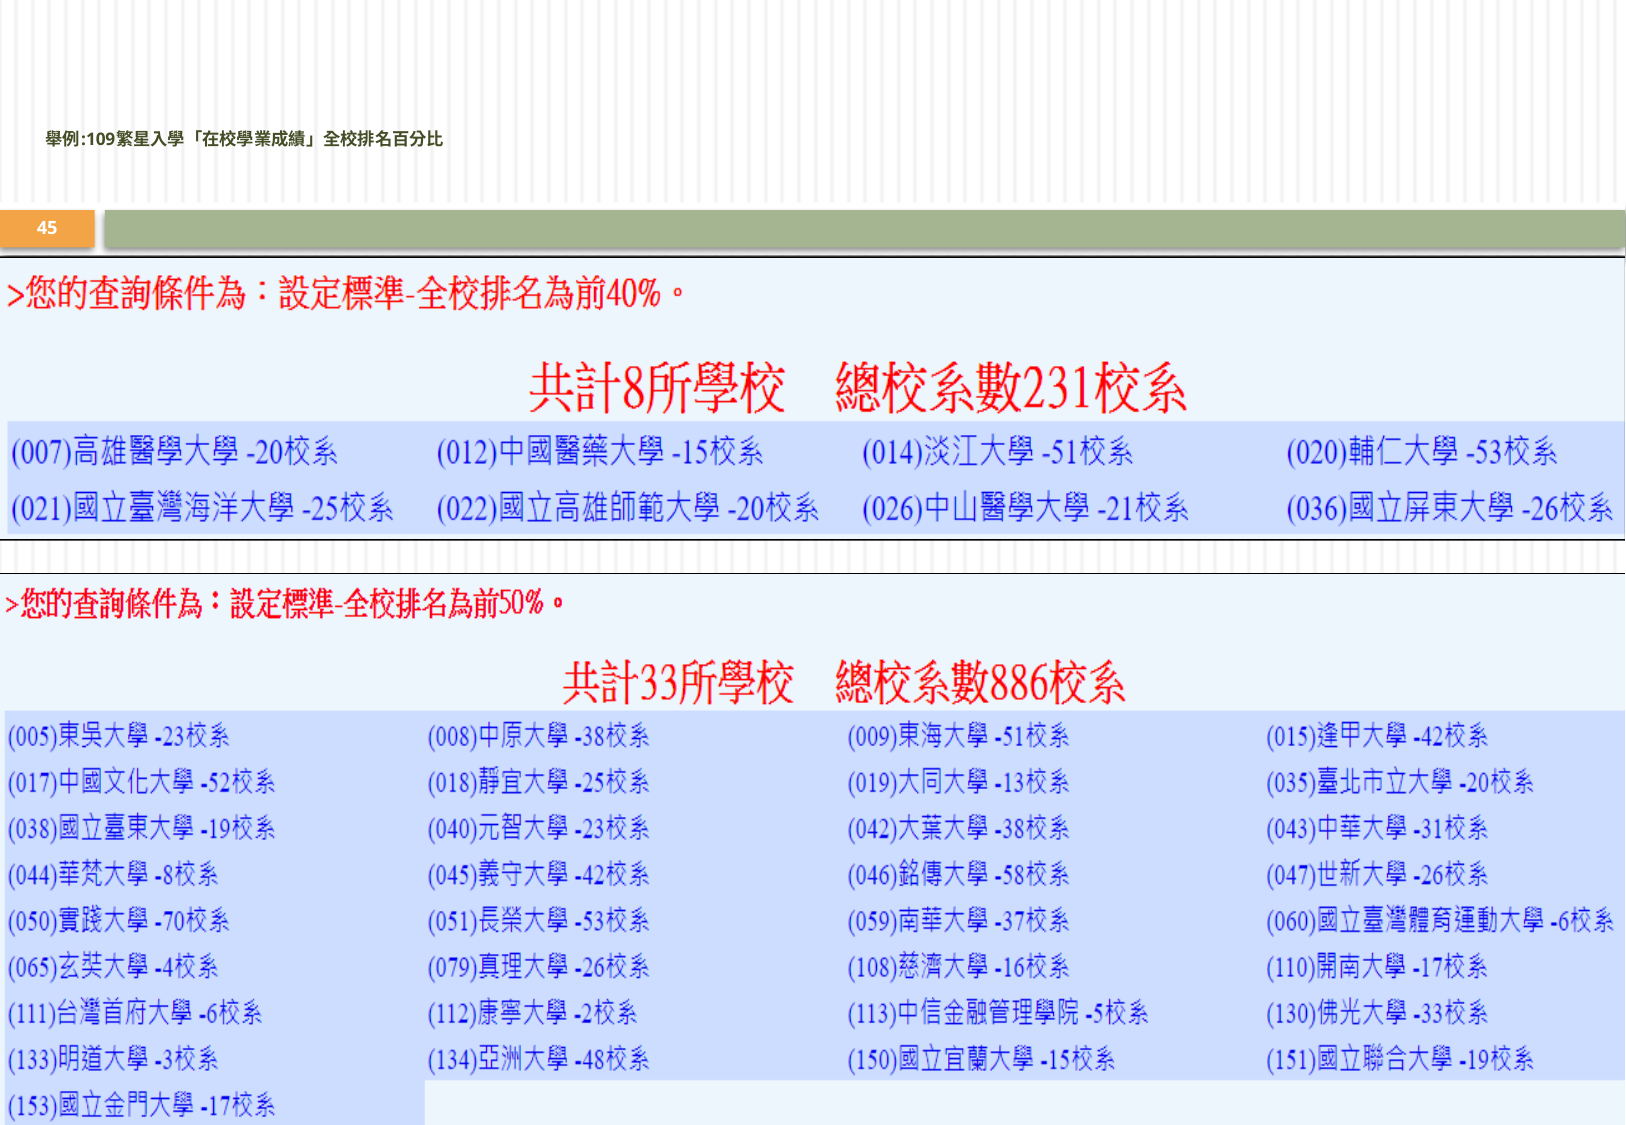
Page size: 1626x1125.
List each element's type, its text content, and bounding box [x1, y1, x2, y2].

picture [0, 257, 1625, 540]
picture [0, 573, 1625, 1125]
title 舉例:109繁星入學「在校學業成績」全校排名百分比 [30, 42, 1625, 231]
slide_number 45 [0, 208, 95, 249]
